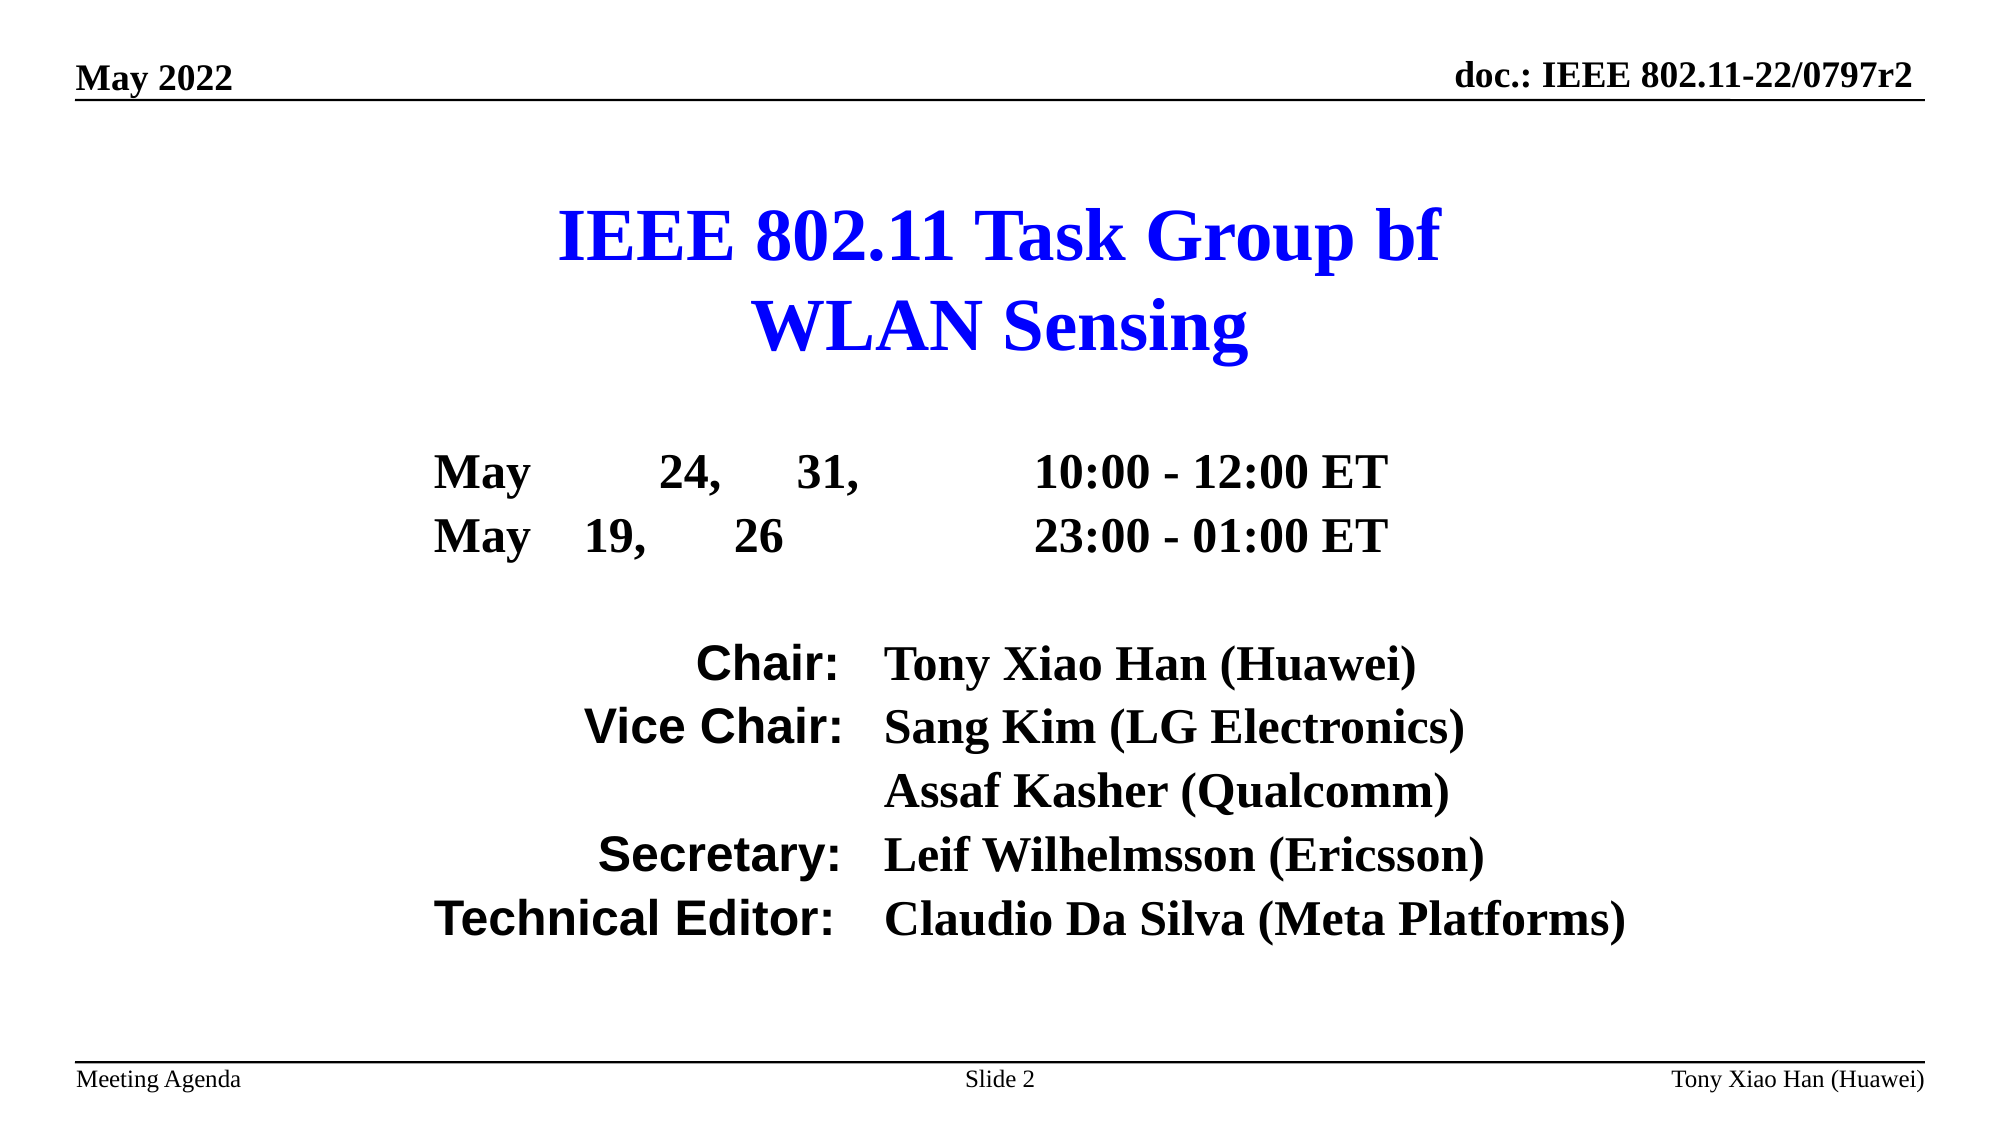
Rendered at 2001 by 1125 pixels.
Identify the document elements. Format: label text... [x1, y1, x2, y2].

list May 24, 31, 10:00 - 12:00 ET May 19, 26 23:00 - 01:00 ET Chair: Tony Xiao Han (Huawei) Vice Chair: Sang Kim (LG Electronics) Assaf Kasher (Qualcomm) Secretary: Leif Wilhelmsson (Ericsson) Technical Editor: Claudio Da Silva (Meta Platforms) [212, 437, 1850, 988]
title IEEE 802.11 Task Group bf WLAN Sensing [75, 212, 1925, 388]
